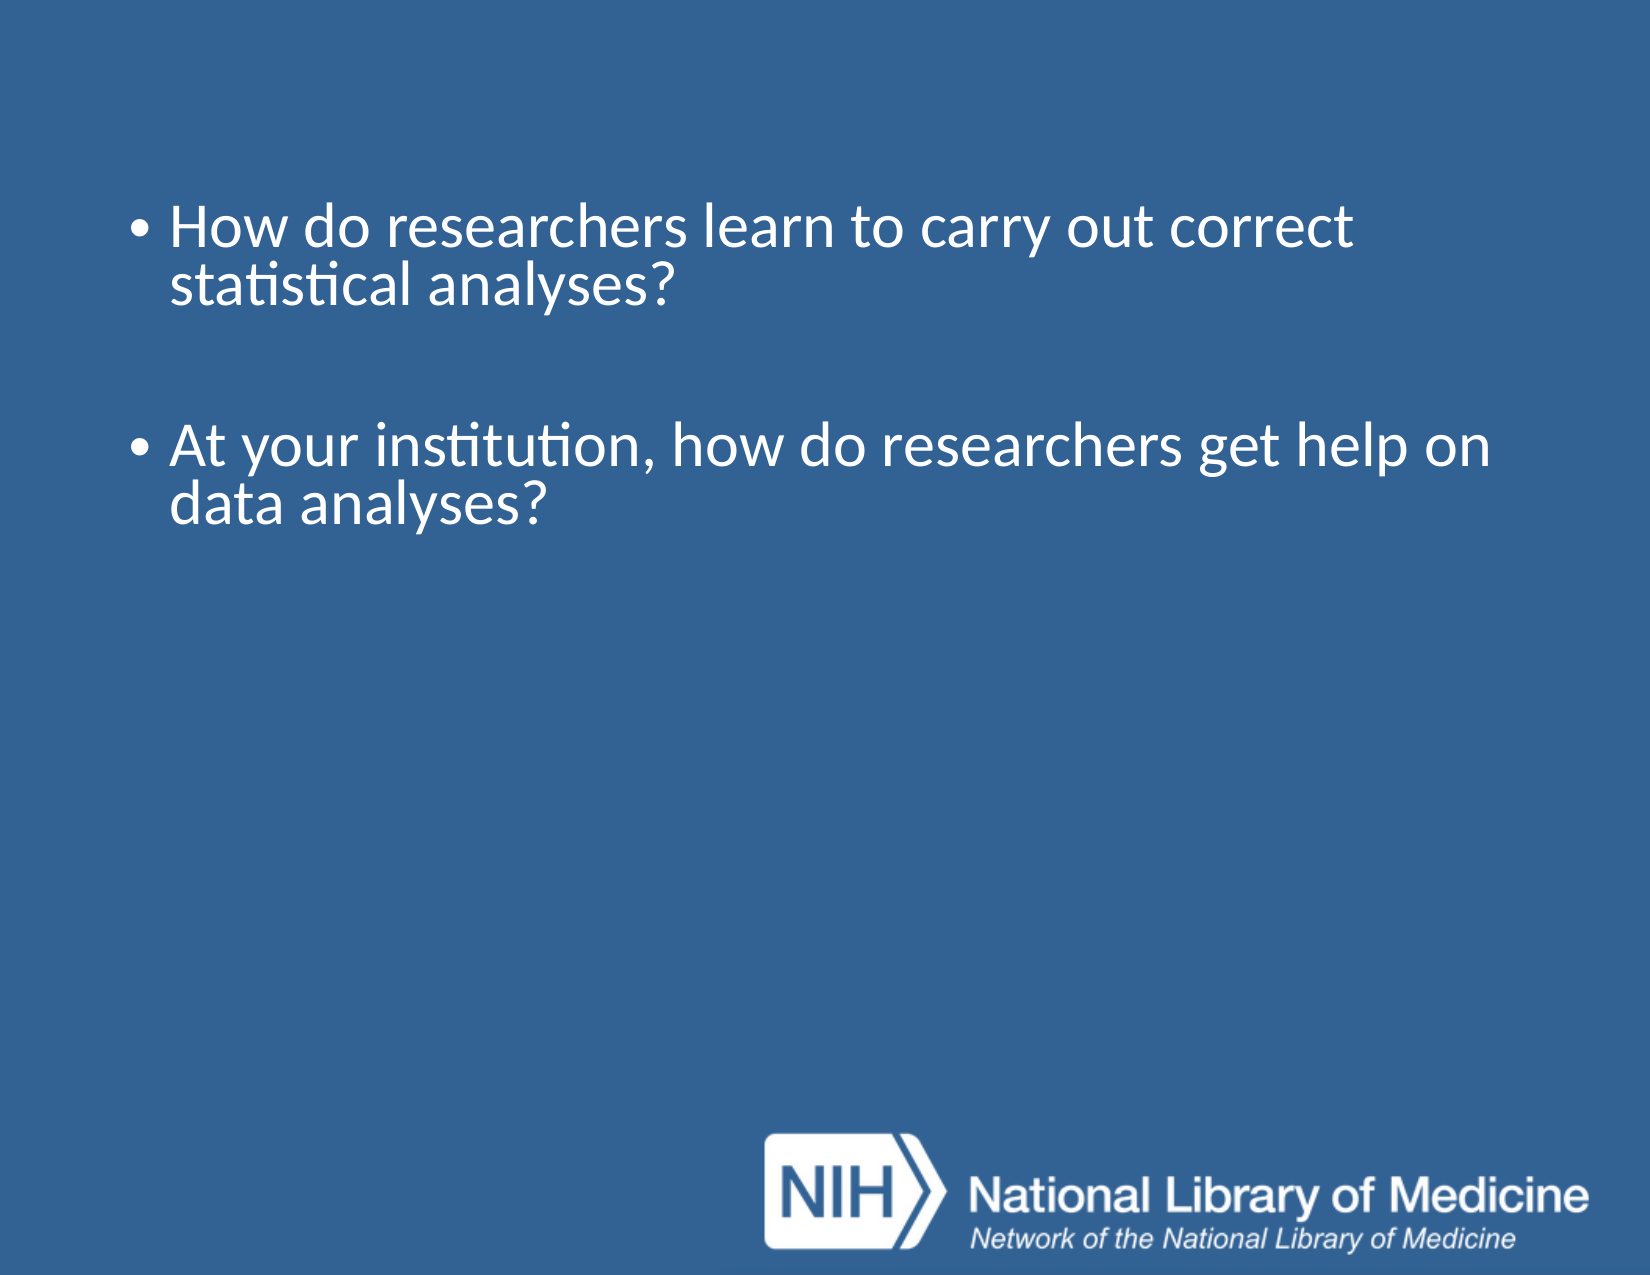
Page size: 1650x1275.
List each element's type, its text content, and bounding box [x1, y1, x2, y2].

list How do researchers learn to carry out correct statistical analyses? At your institution, how do researchers get help on data analyses? [113, 193, 1584, 1048]
picture [721, 1124, 1650, 1275]
